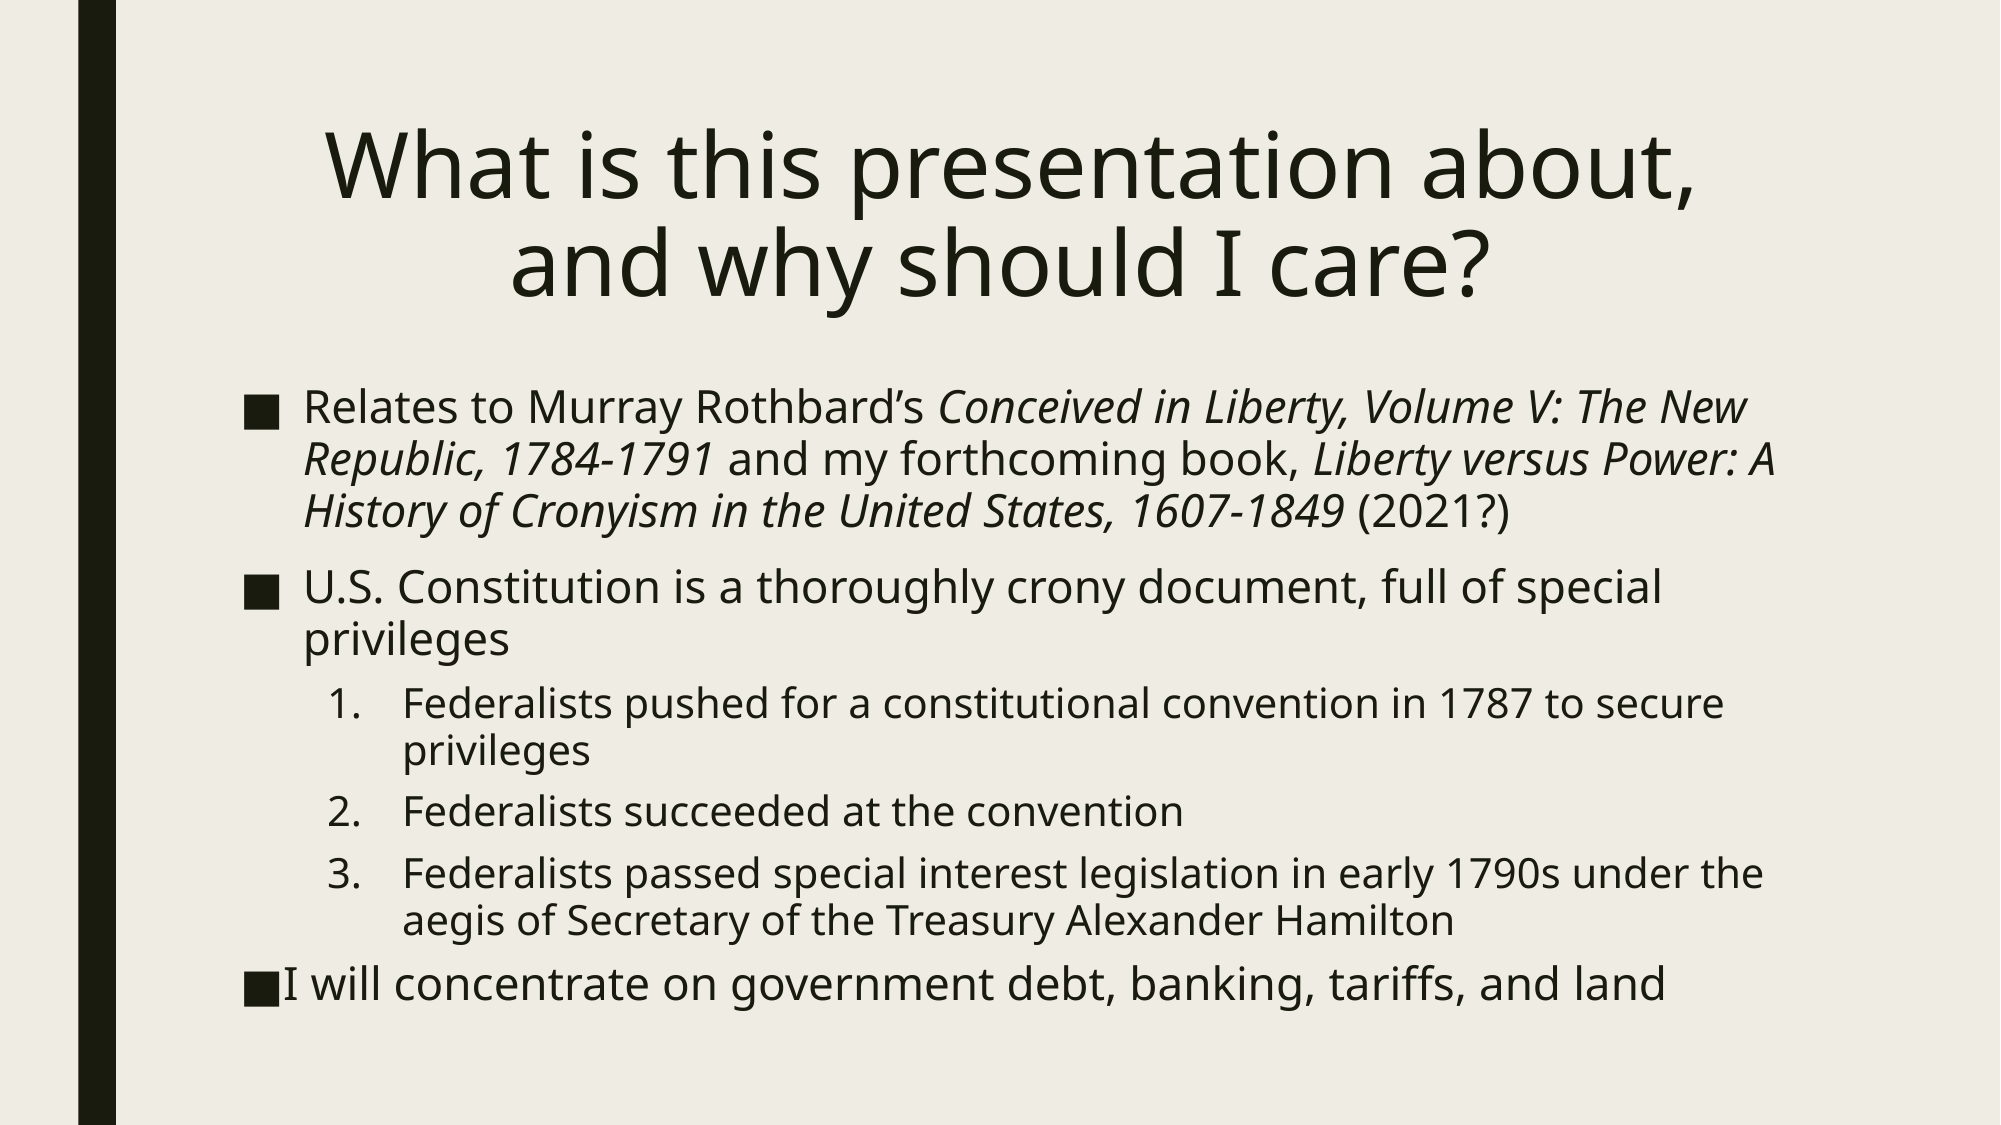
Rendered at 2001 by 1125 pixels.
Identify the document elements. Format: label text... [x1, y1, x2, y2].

title What is this presentation about, and why should I care? [225, 112, 1800, 357]
list Relates to Murray Rothbard’s Conceived in Liberty, Volume V: The New Republic, 1784-1791 and my forthcoming book, Liberty versus Power: A History of Cronyism in the United States, 1607-1849 (2021?) U.S. Constitution is a thoroughly crony document, full of special privileges Federalists pushed for a constitutional convention in 1787 to secure privileges Federalists succeeded at the convention Federalists passed special interest legislation in early 1790s under the aegis of Secretary of the Treasury Alexander Hamilton I will concentrate on government debt, banking, tariffs, and land [225, 375, 1800, 963]
